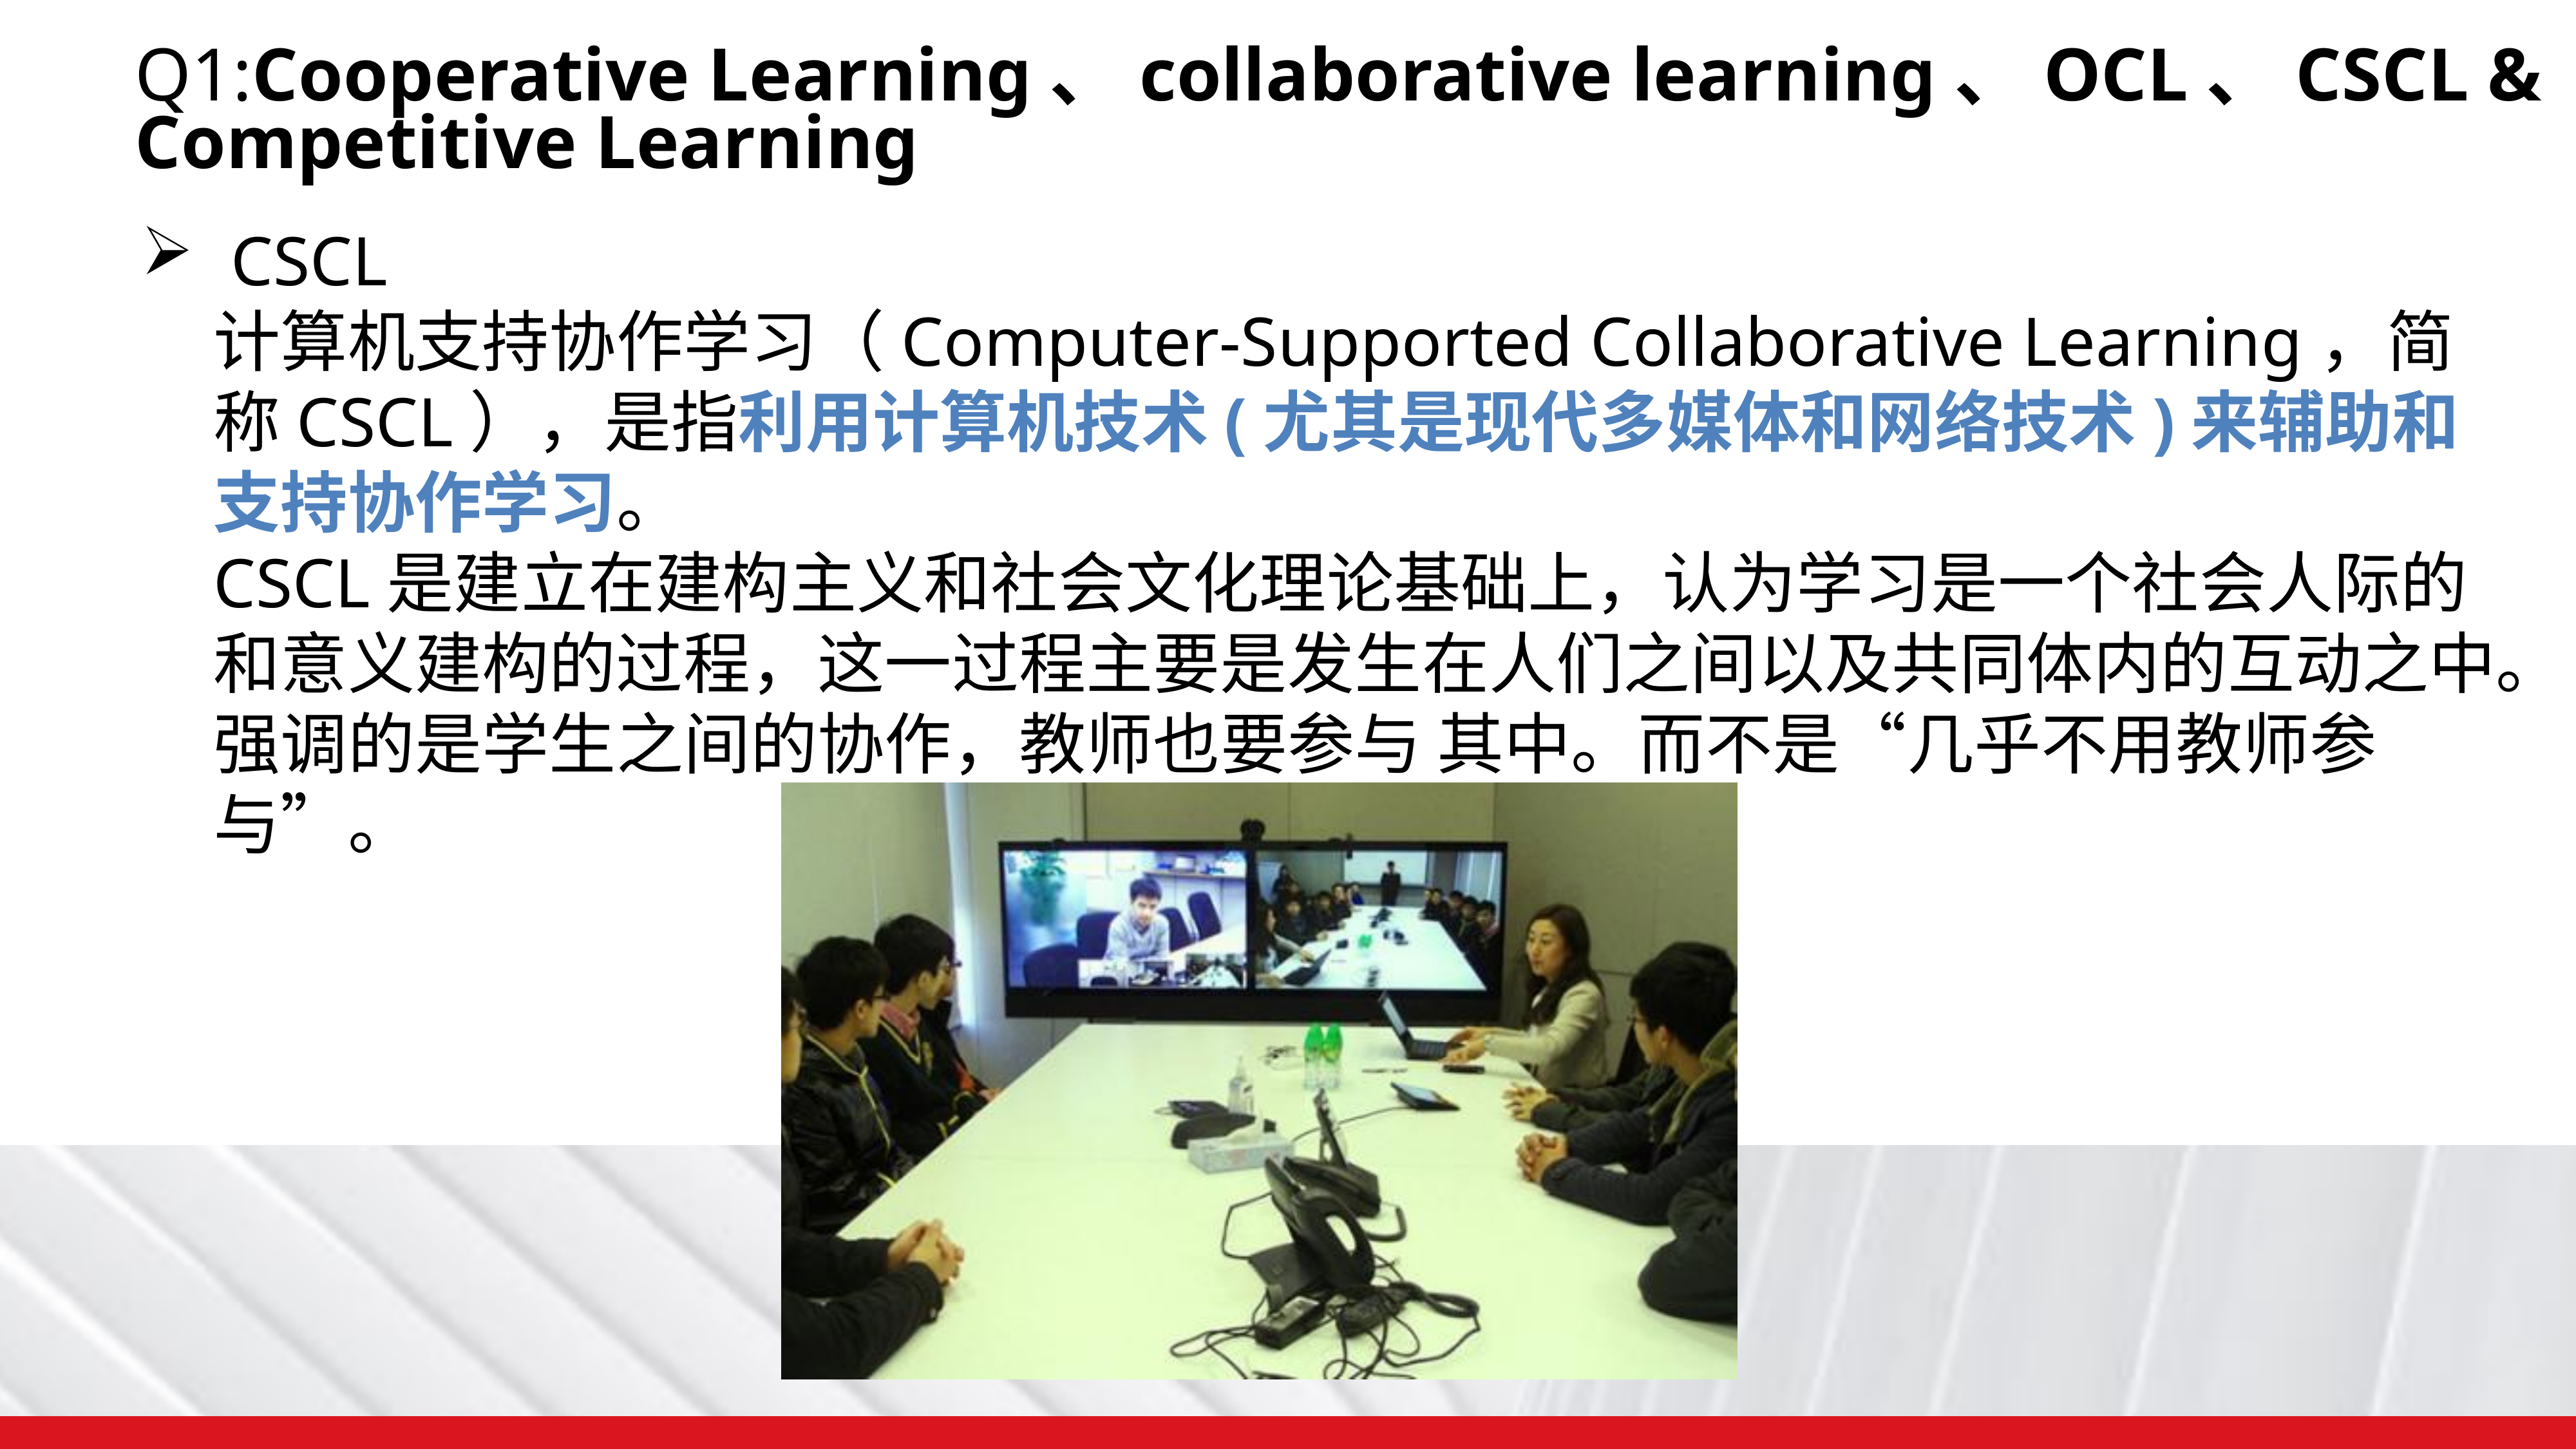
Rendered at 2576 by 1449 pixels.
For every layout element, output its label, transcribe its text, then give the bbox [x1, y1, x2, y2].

title CSCL 计算机支持协作学习（Computer-Supported Collaborative Learning，简称CSCL），是指利用计算机技术(尤其是现代多媒体和网络技术)来辅助和支持协作学习。 CSCL是建立在建构主义和社会文化理论基础上，认为学习是一个社会人际的和意义建构的过程，这一过程主要是发生在人们之间以及共同体内的互动之中。强调的是学生之间的协作，教师也要参与 其中。而不是“几乎不用教师参与”。 [141, 218, 2508, 283]
title Q1:Cooperative Learning、collaborative learning、OCL、CSCL & Competitive Learning [135, 47, 2562, 144]
picture [0, 782, 2576, 1449]
